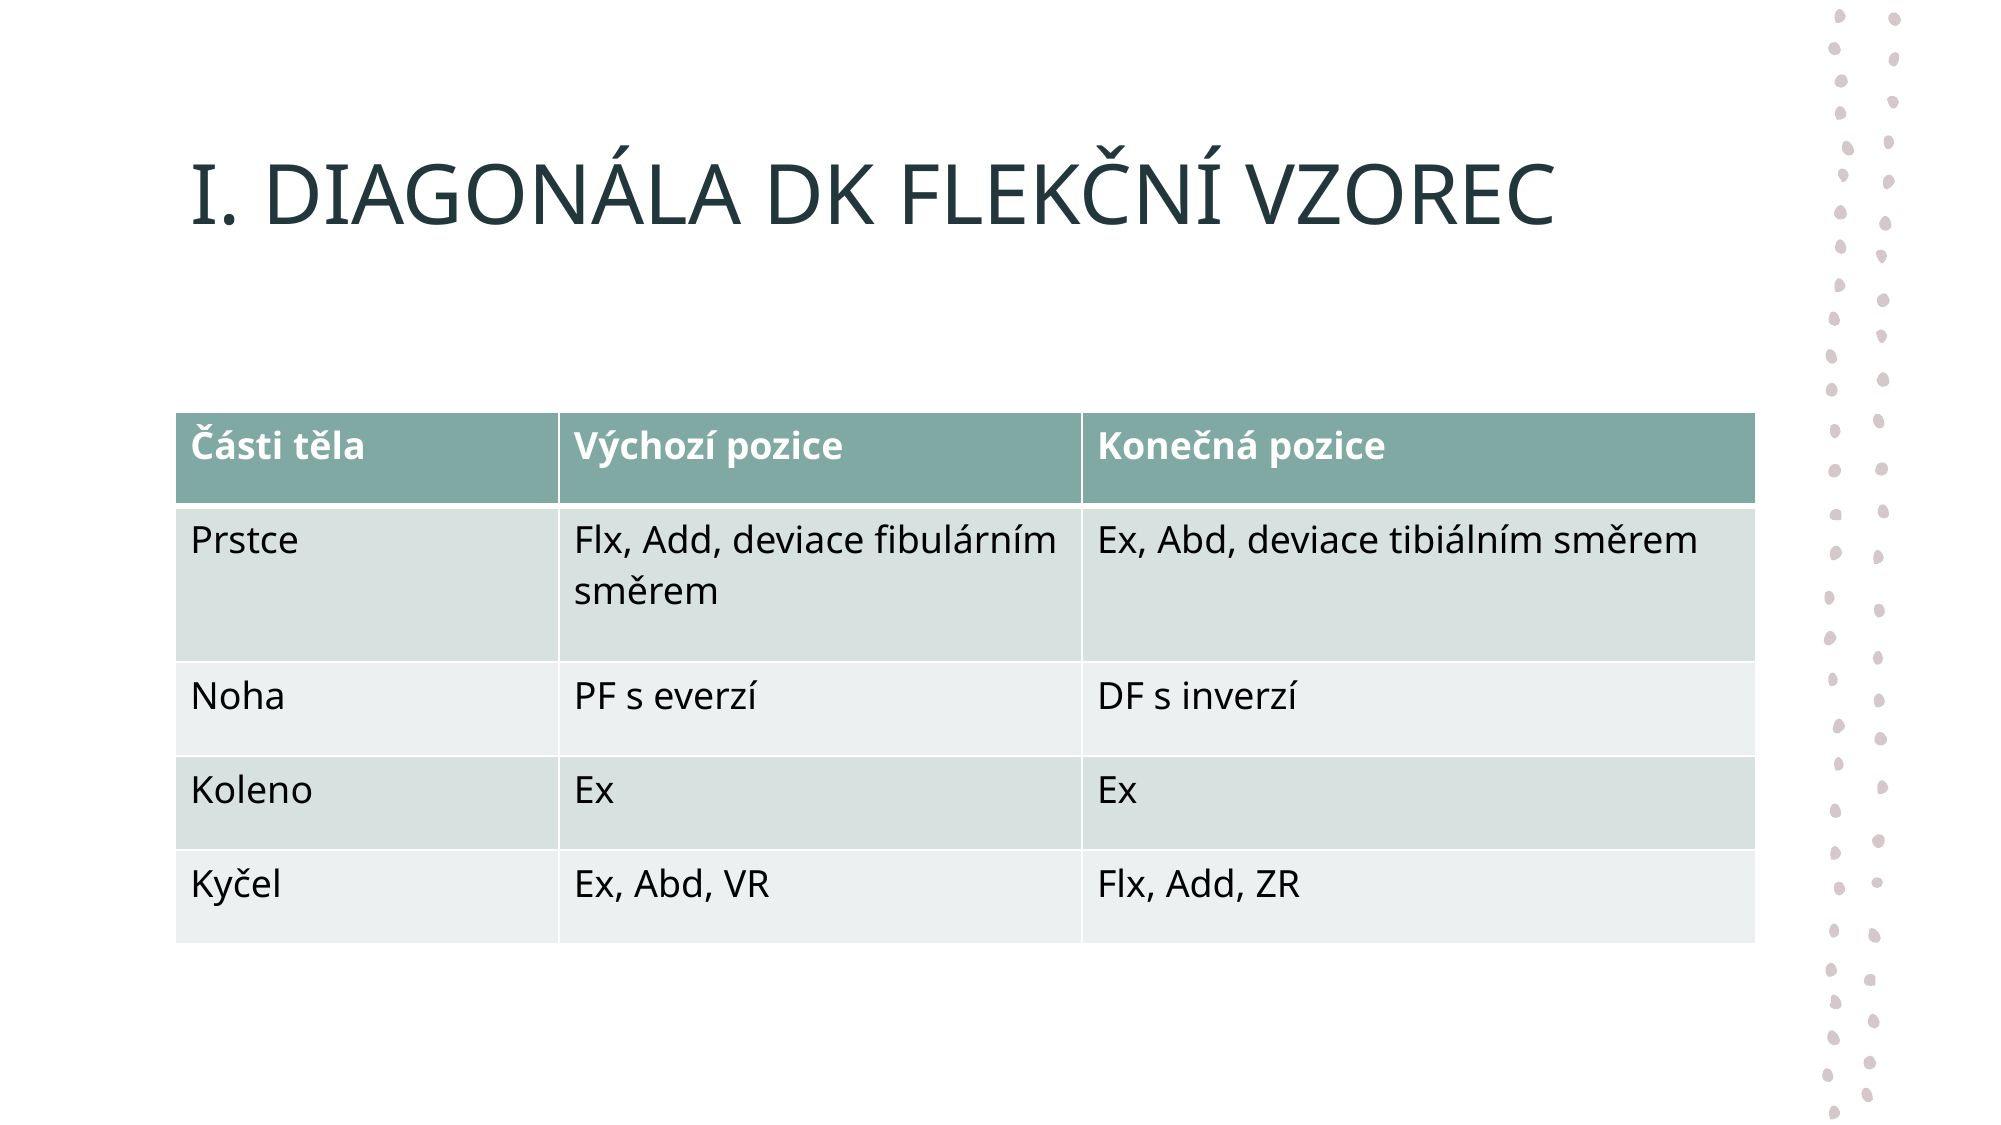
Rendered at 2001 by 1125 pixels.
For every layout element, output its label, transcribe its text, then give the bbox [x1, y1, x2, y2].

table_cell Kyčel [176, 851, 558, 943]
title I. DIAGONÁLA DK FLEKČNÍ VZOREC [175, 82, 1756, 300]
table_header Výchozí pozice [560, 413, 1081, 503]
table_cell Koleno [176, 757, 558, 849]
table_cell Ex [1083, 757, 1755, 849]
table_cell Flx, Add, ZR [1083, 851, 1755, 943]
table_cell PF s everzí [560, 663, 1081, 755]
table_header Části těla [176, 413, 558, 503]
table_cell Prstce [176, 509, 558, 661]
table_cell Ex, Abd, VR [560, 851, 1081, 943]
table_cell Ex [560, 757, 1081, 849]
table_cell Noha [176, 663, 558, 755]
table_header Konečná pozice [1083, 413, 1755, 503]
table_cell DF s inverzí [1083, 663, 1755, 755]
table_cell Ex, Abd, deviace tibiálním směrem [1083, 509, 1755, 661]
table_cell Flx, Add, deviace fibulárním směrem [560, 509, 1081, 661]
